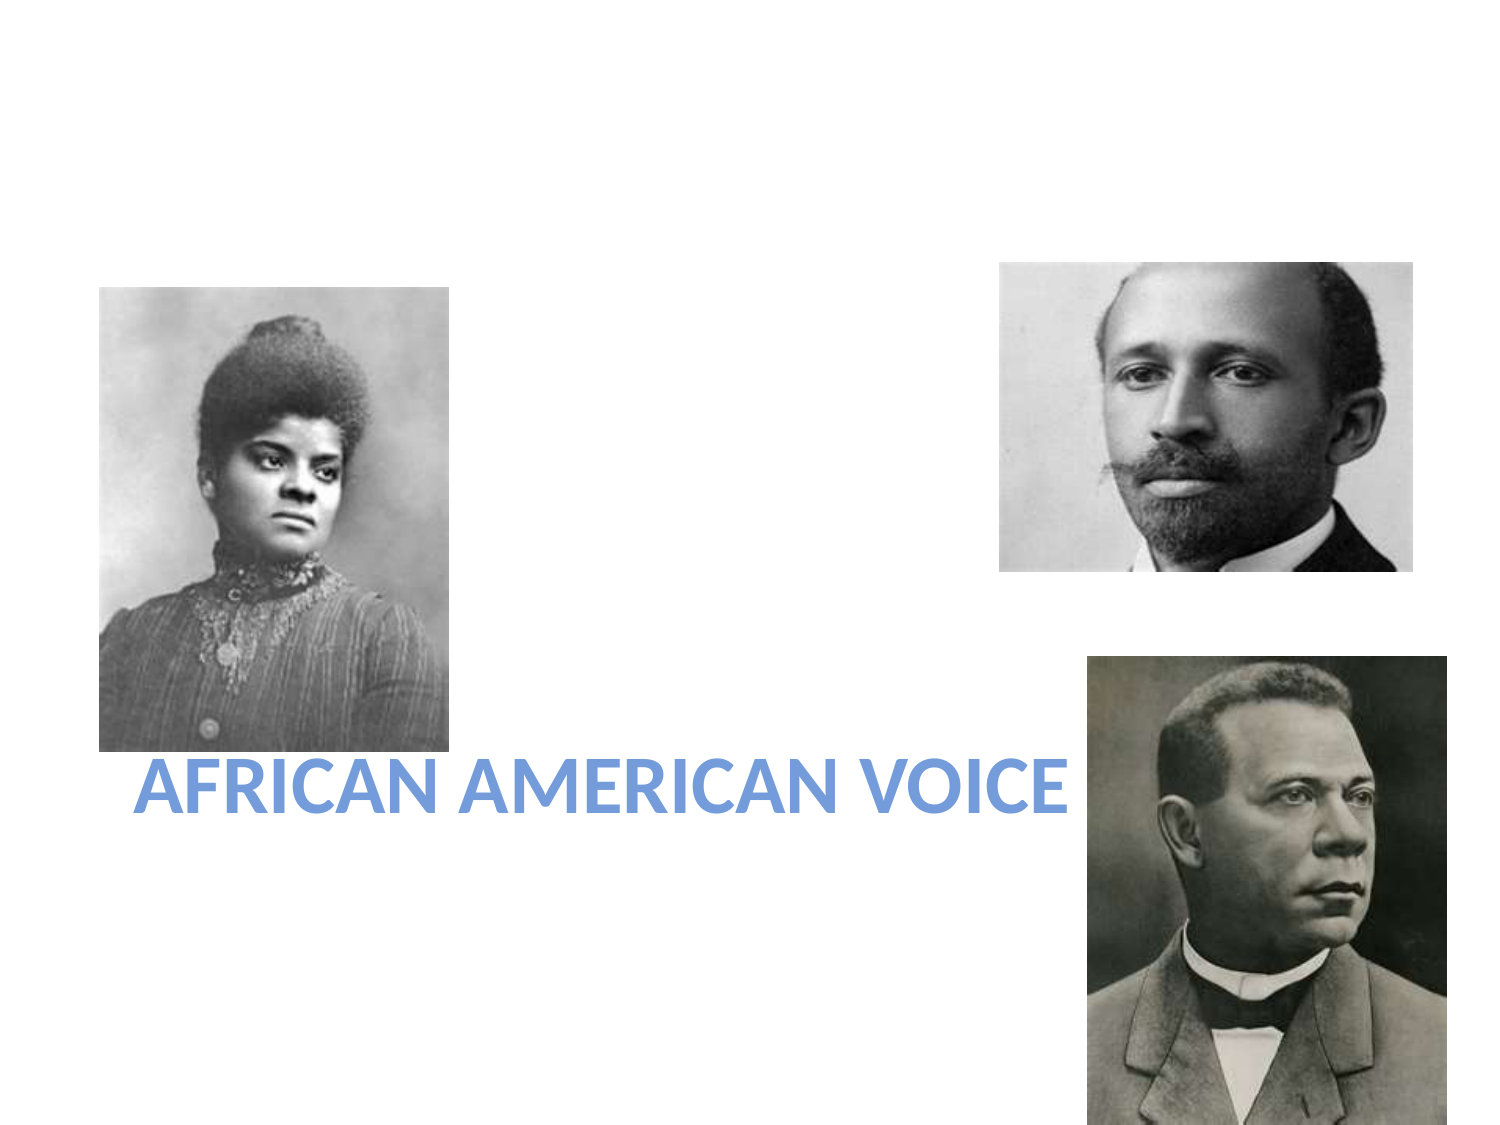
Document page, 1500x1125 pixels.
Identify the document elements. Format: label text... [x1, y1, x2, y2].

picture [99, 287, 449, 752]
picture [1087, 655, 1448, 1125]
picture [999, 262, 1413, 573]
title African American Voice [118, 722, 1082, 947]
